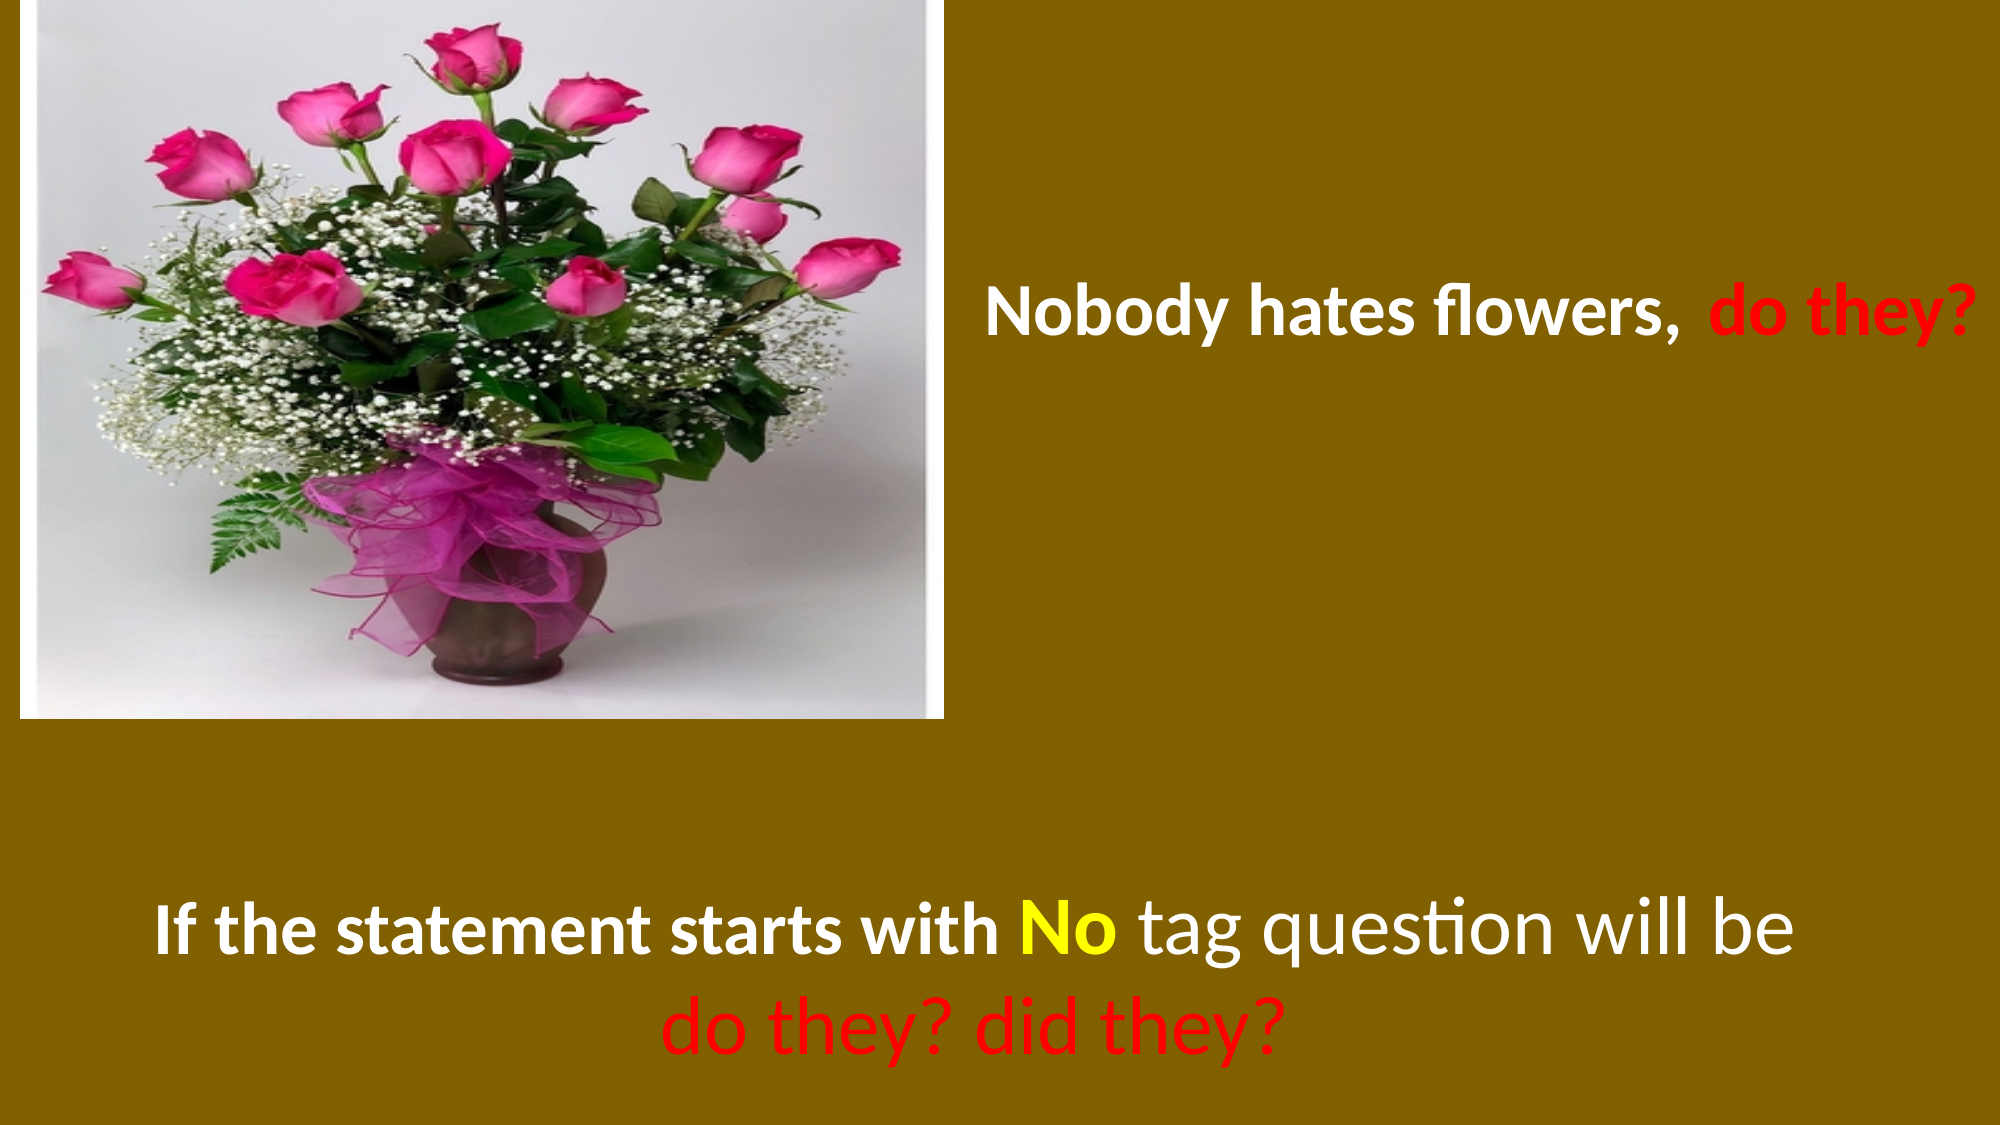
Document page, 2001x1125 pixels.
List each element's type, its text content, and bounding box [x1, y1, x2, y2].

text_box Nobody hates flowers, [944, 253, 1419, 358]
picture [20, 0, 944, 719]
text_box If the statement starts with No tag question will be do they? did they? [0, 863, 1969, 1079]
text_box do they? [1419, 253, 2000, 358]
